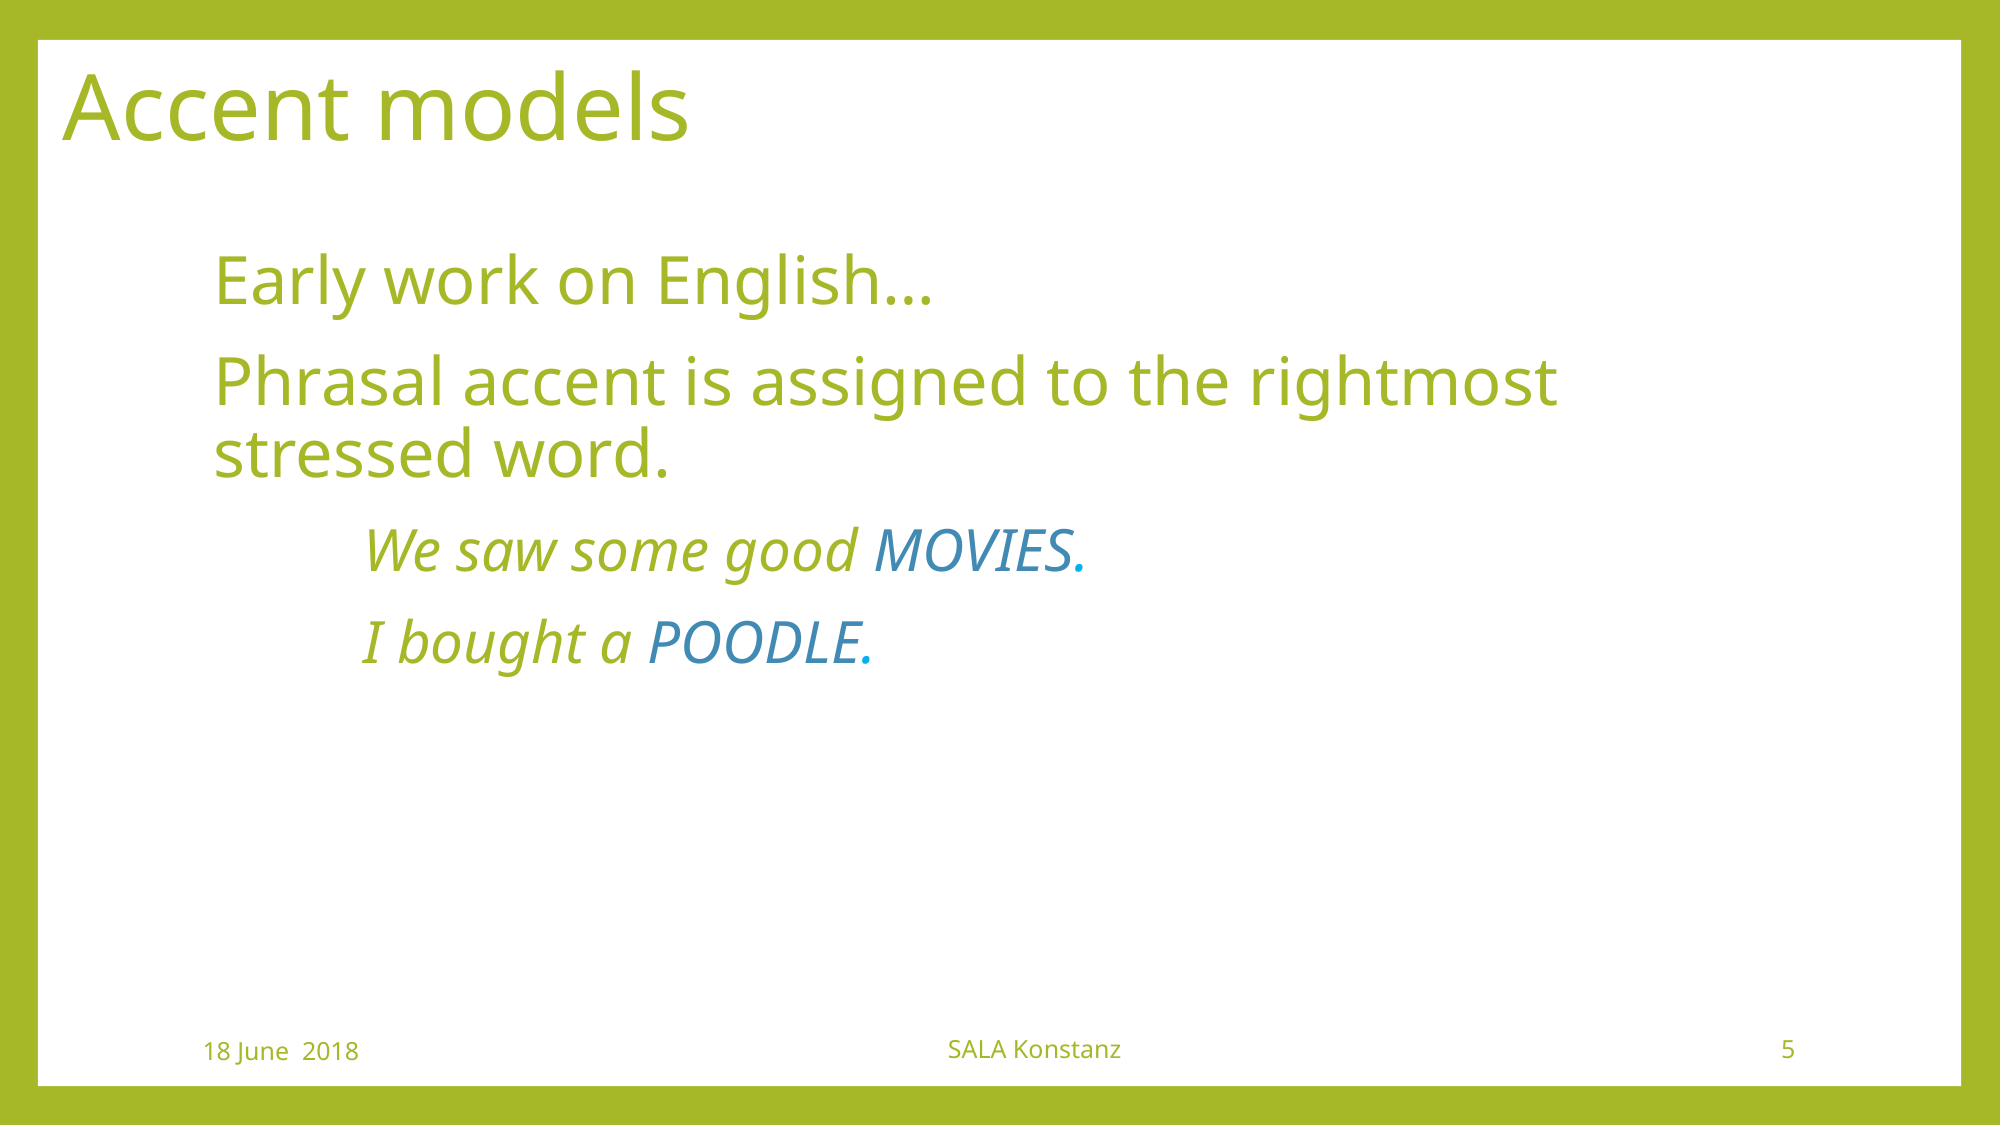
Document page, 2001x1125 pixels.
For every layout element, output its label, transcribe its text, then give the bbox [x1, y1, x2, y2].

title Accent models [33, 0, 1653, 223]
list Early work on English… Phrasal accent is assigned to the rightmost stressed word. We saw some good MOVIES. I bought a POODLE. [190, 239, 1811, 902]
footer SALA Konstanz [647, 1020, 1422, 1081]
slide_number 5 [1530, 1020, 1811, 1081]
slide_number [187, 1020, 570, 1081]
